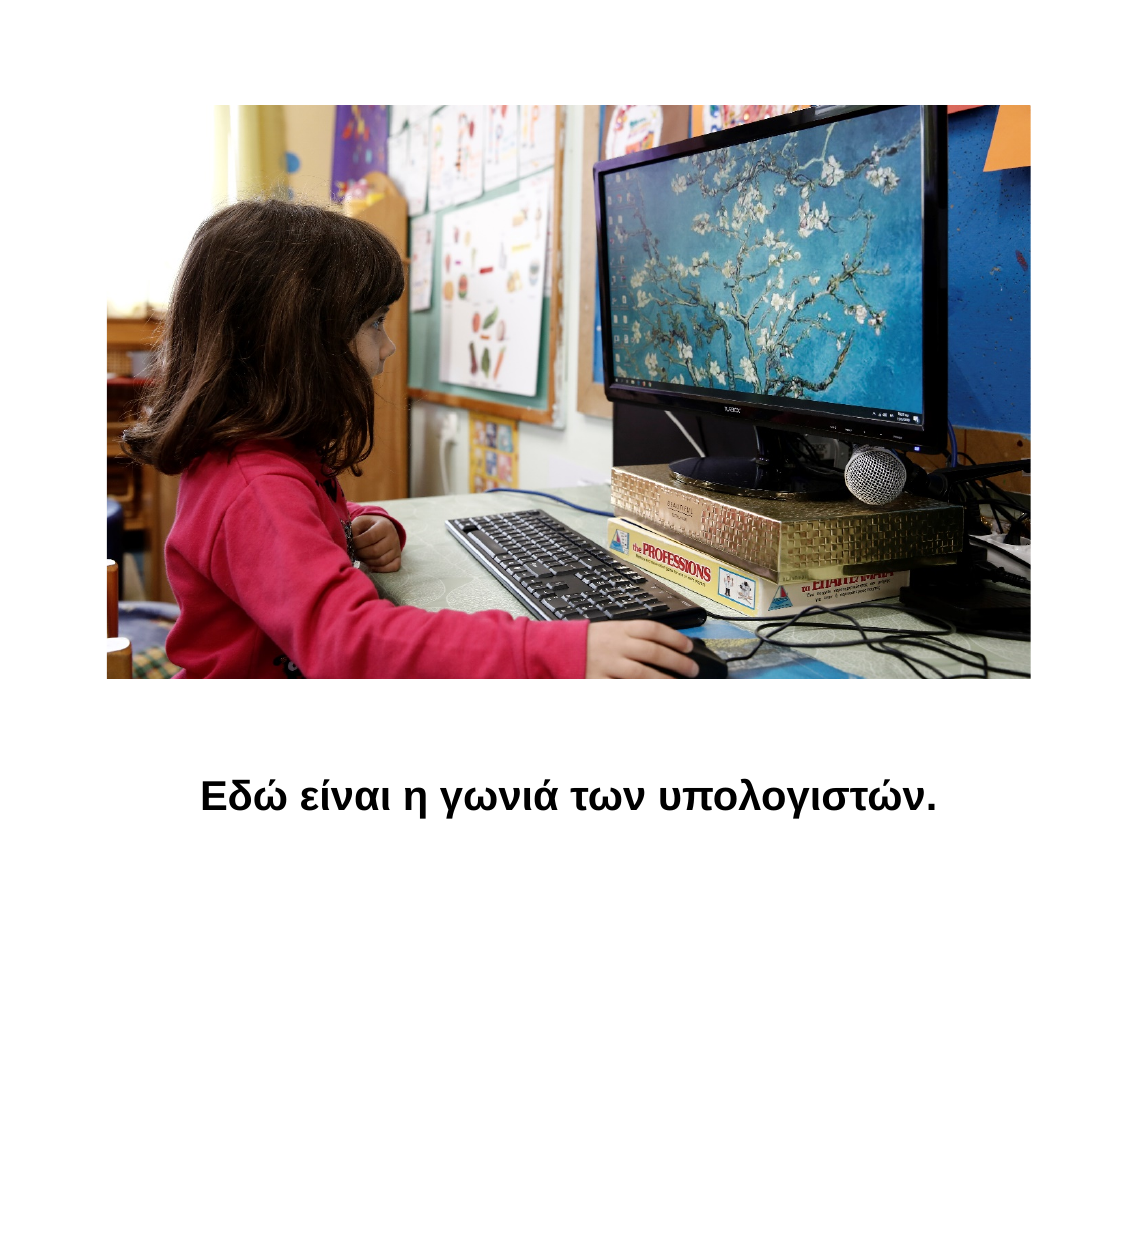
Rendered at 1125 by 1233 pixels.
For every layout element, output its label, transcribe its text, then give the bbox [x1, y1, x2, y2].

list Εδώ είναι η γωνιά των υπολογιστών. [115, 769, 1022, 1116]
picture [106, 105, 1031, 679]
